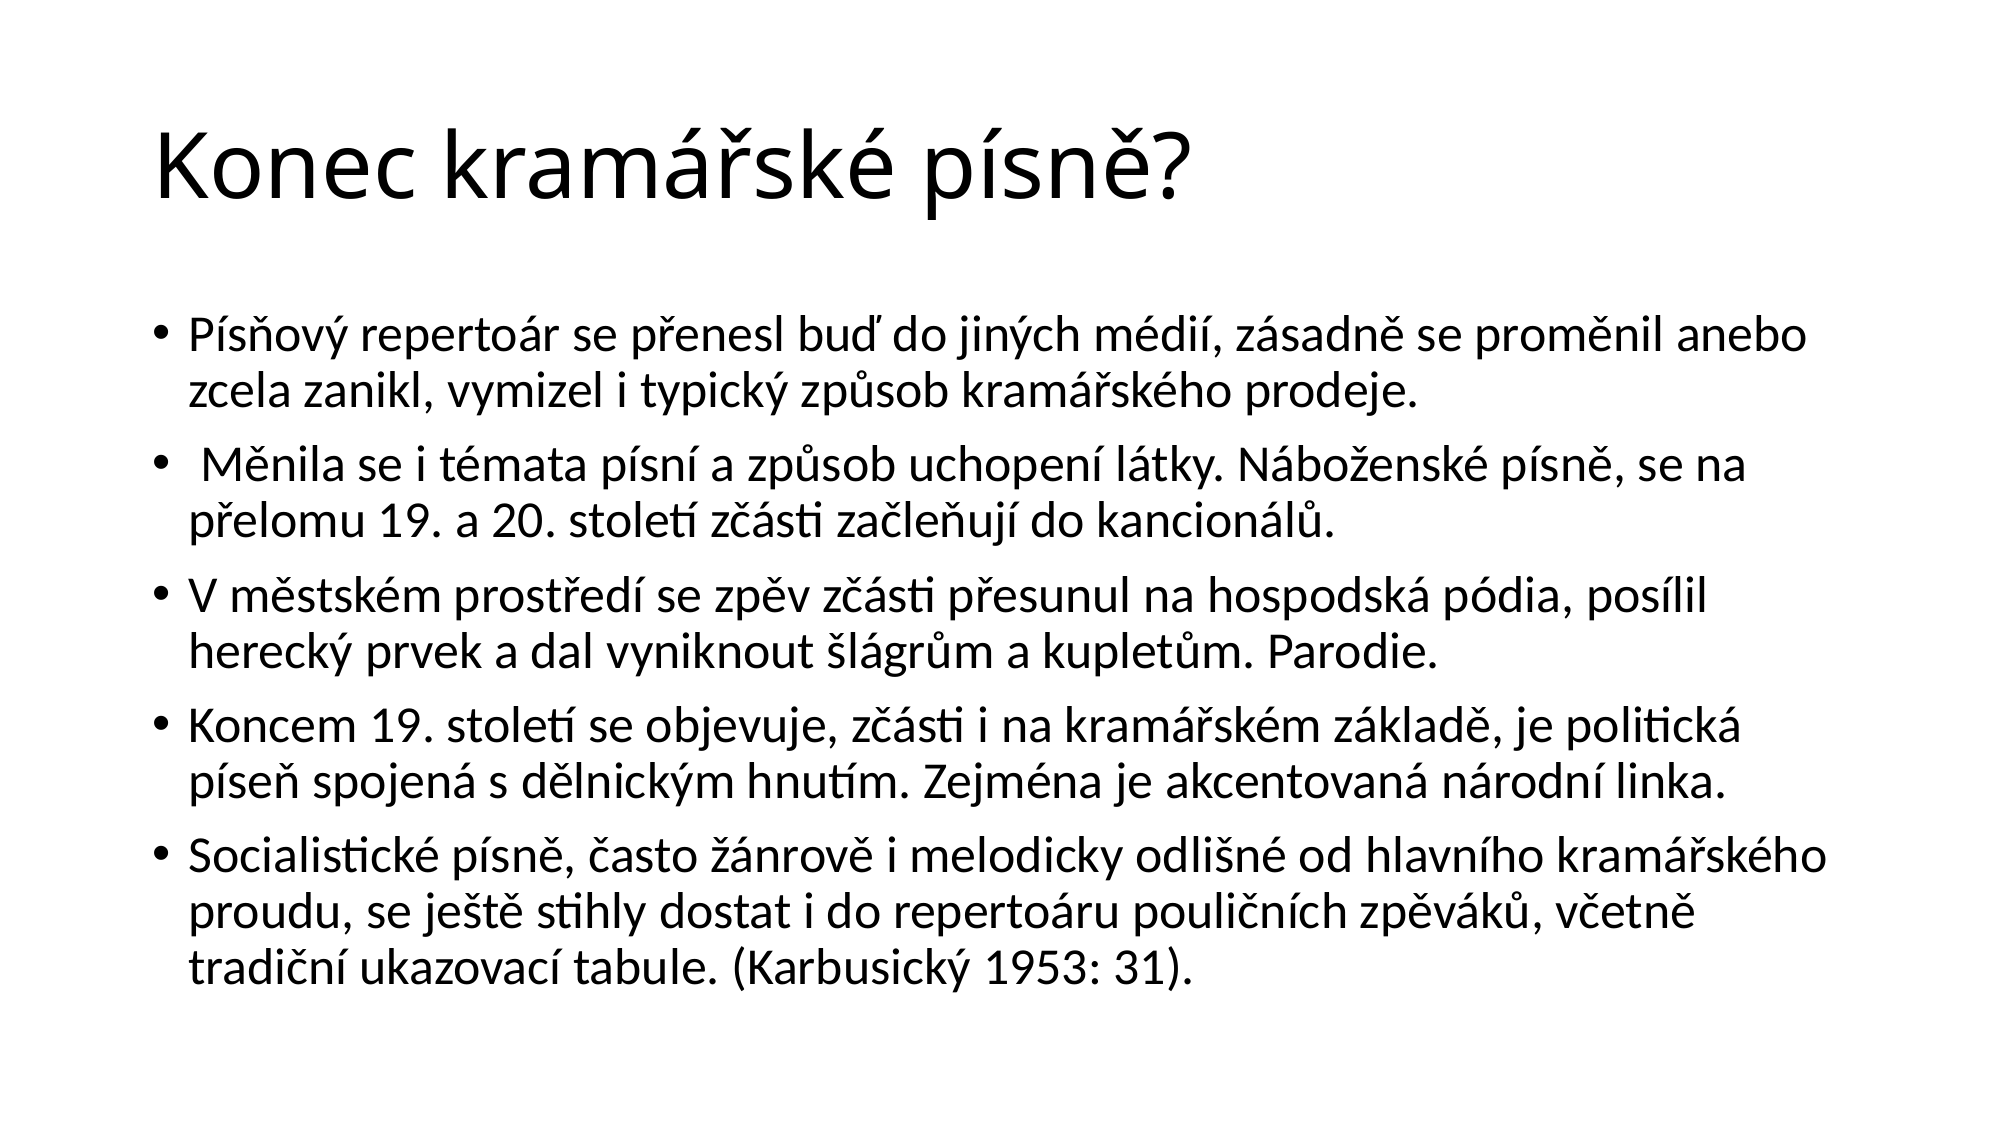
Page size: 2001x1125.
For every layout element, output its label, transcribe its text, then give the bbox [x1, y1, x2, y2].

title Konec kramářské písně? [137, 59, 1863, 278]
list Písňový repertoár se přenesl buď do jiných médií, zásadně se proměnil anebo zcela zanikl, vymizel i typický způsob kramářského prodeje. Měnila se i témata písní a způsob uchopení látky. Náboženské písně, se na přelomu 19. a 20. století zčásti začleňují do kancionálů. V městském prostředí se zpěv zčásti přesunul na hospodská pódia, posílil herecký prvek a dal vyniknout šlágrům a kupletům. Parodie. Koncem 19. století se objevuje, zčásti i na kramářském základě, je politická píseň spojená s dělnickým hnutím. Zejména je akcentovaná národní linka. Socialistické písně, často žánrově i melodicky odlišné od hlavního kramářského proudu, se ještě stihly dostat i do repertoáru pouličních zpěváků, včetně tradiční ukazovací tabule. (Karbusický 1953: 31). [137, 299, 1863, 1014]
